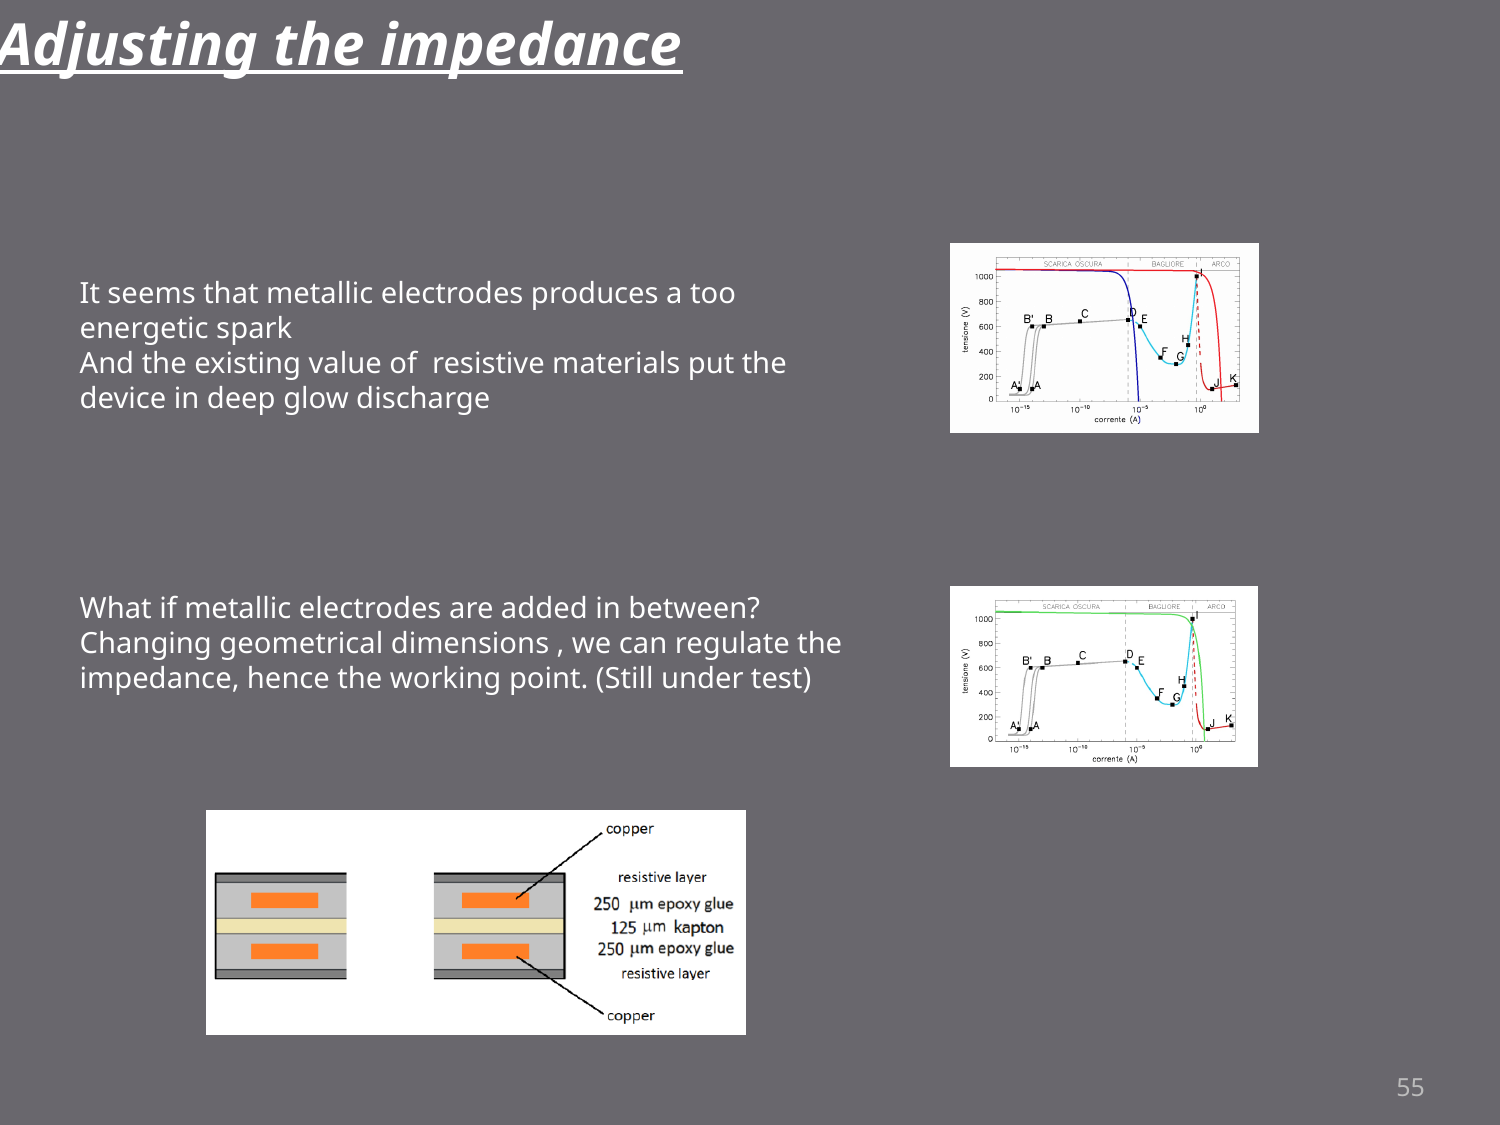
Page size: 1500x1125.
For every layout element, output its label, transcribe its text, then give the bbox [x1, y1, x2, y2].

picture [950, 585, 1259, 768]
slide_number 55 [1299, 1052, 1425, 1113]
text_box It seems that metallic electrodes produces a too energetic spark And the existing value of resistive materials put the device in deep glow discharge What if metallic electrodes are added in between? Changing geometrical dimensions , we can regulate the impedance, hence the working point. (Still under test) [64, 267, 880, 702]
picture [206, 810, 746, 1036]
text_box Adjusting the impedance [0, 0, 698, 85]
picture [950, 243, 1259, 433]
